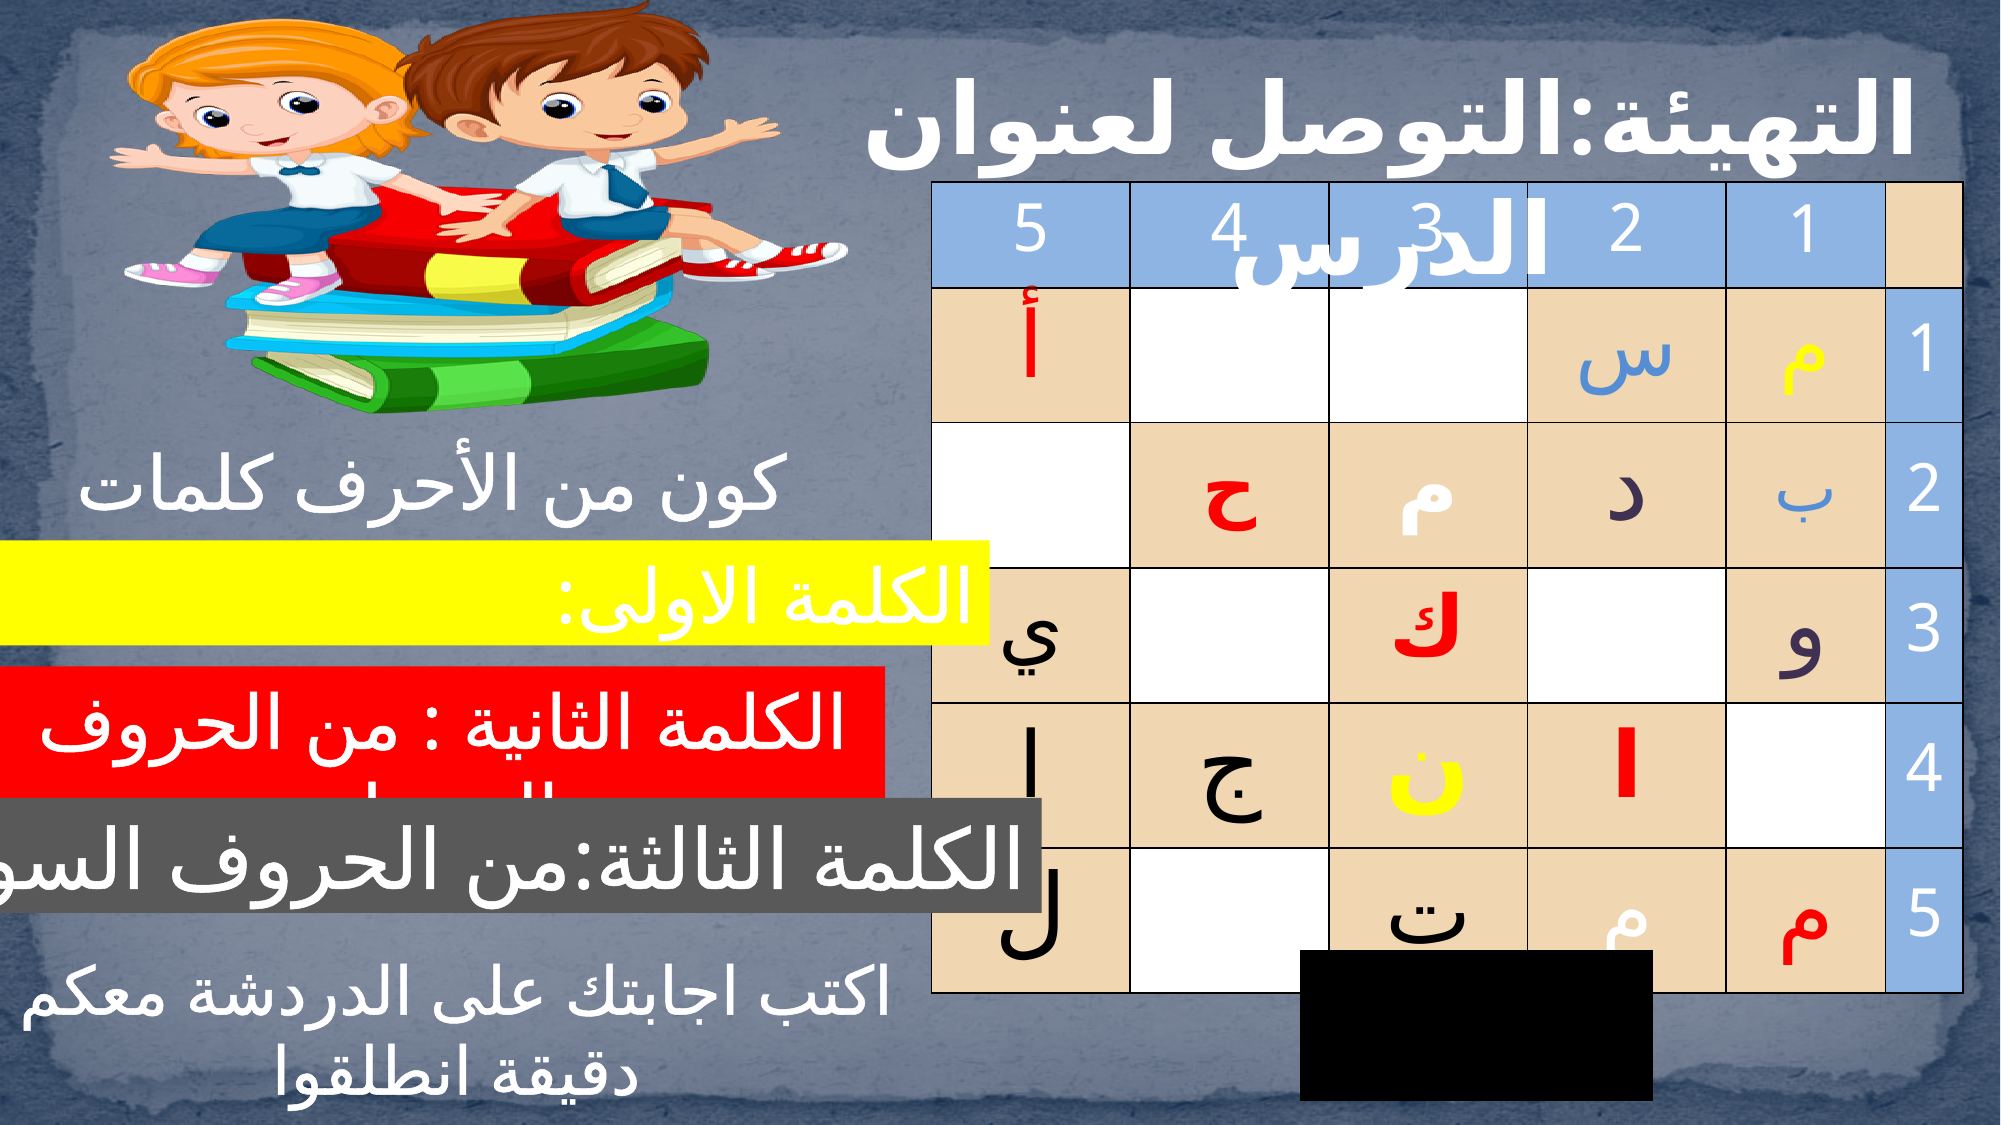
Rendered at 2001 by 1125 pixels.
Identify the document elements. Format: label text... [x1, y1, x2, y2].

table_cell ا [932, 704, 1129, 847]
table_cell ل [932, 849, 1129, 992]
text_box التهيئة:التوصل لعنوان الدرس [859, 46, 1962, 302]
table_cell م [1727, 849, 1885, 992]
table_cell [1131, 569, 1328, 702]
table_cell ن [1330, 704, 1527, 847]
text_box اكتب اجابتك على الدردشة معكم دقيقة انطلقوا [0, 940, 913, 1116]
text_box الكلمة الاولى: من الحروف الصفراء [0, 540, 990, 646]
table_cell [1330, 302, 1527, 422]
picture [109, 0, 850, 415]
table_cell 5 [1886, 849, 1962, 992]
table_cell ا [1131, 849, 1328, 992]
table_cell [1528, 569, 1725, 702]
text_box الكلمة الثانية : من الحروف الحمراء [0, 666, 886, 797]
table_cell م [1727, 302, 1885, 422]
table_cell 1 [1886, 302, 1962, 422]
table_cell و [1727, 569, 1885, 702]
table_cell م [1330, 423, 1527, 567]
table_cell م [1528, 849, 1725, 992]
table_cell [1727, 704, 1885, 847]
table_cell 3 [1886, 569, 1962, 702]
table_cell د [1528, 423, 1725, 567]
table_cell 4 [1886, 704, 1962, 847]
table_cell ك [1330, 569, 1527, 702]
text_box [1302, 952, 1652, 1099]
table_cell [1131, 302, 1328, 422]
table_cell ا [1528, 704, 1725, 847]
table_cell ت [1330, 849, 1527, 939]
table_cell ي [932, 569, 1129, 702]
table_cell [932, 423, 1129, 567]
text_box كون من الأحرف كلمات [51, 427, 812, 532]
table_cell ح [1131, 423, 1328, 567]
table_cell 2 [1886, 423, 1962, 567]
table_cell ب [1727, 423, 1885, 567]
table_cell أ [932, 302, 1129, 422]
table_cell ج [1131, 704, 1328, 847]
table_cell س [1528, 302, 1725, 422]
text_box الكلمة الثالثة:من الحروف السوداء [0, 797, 1042, 913]
